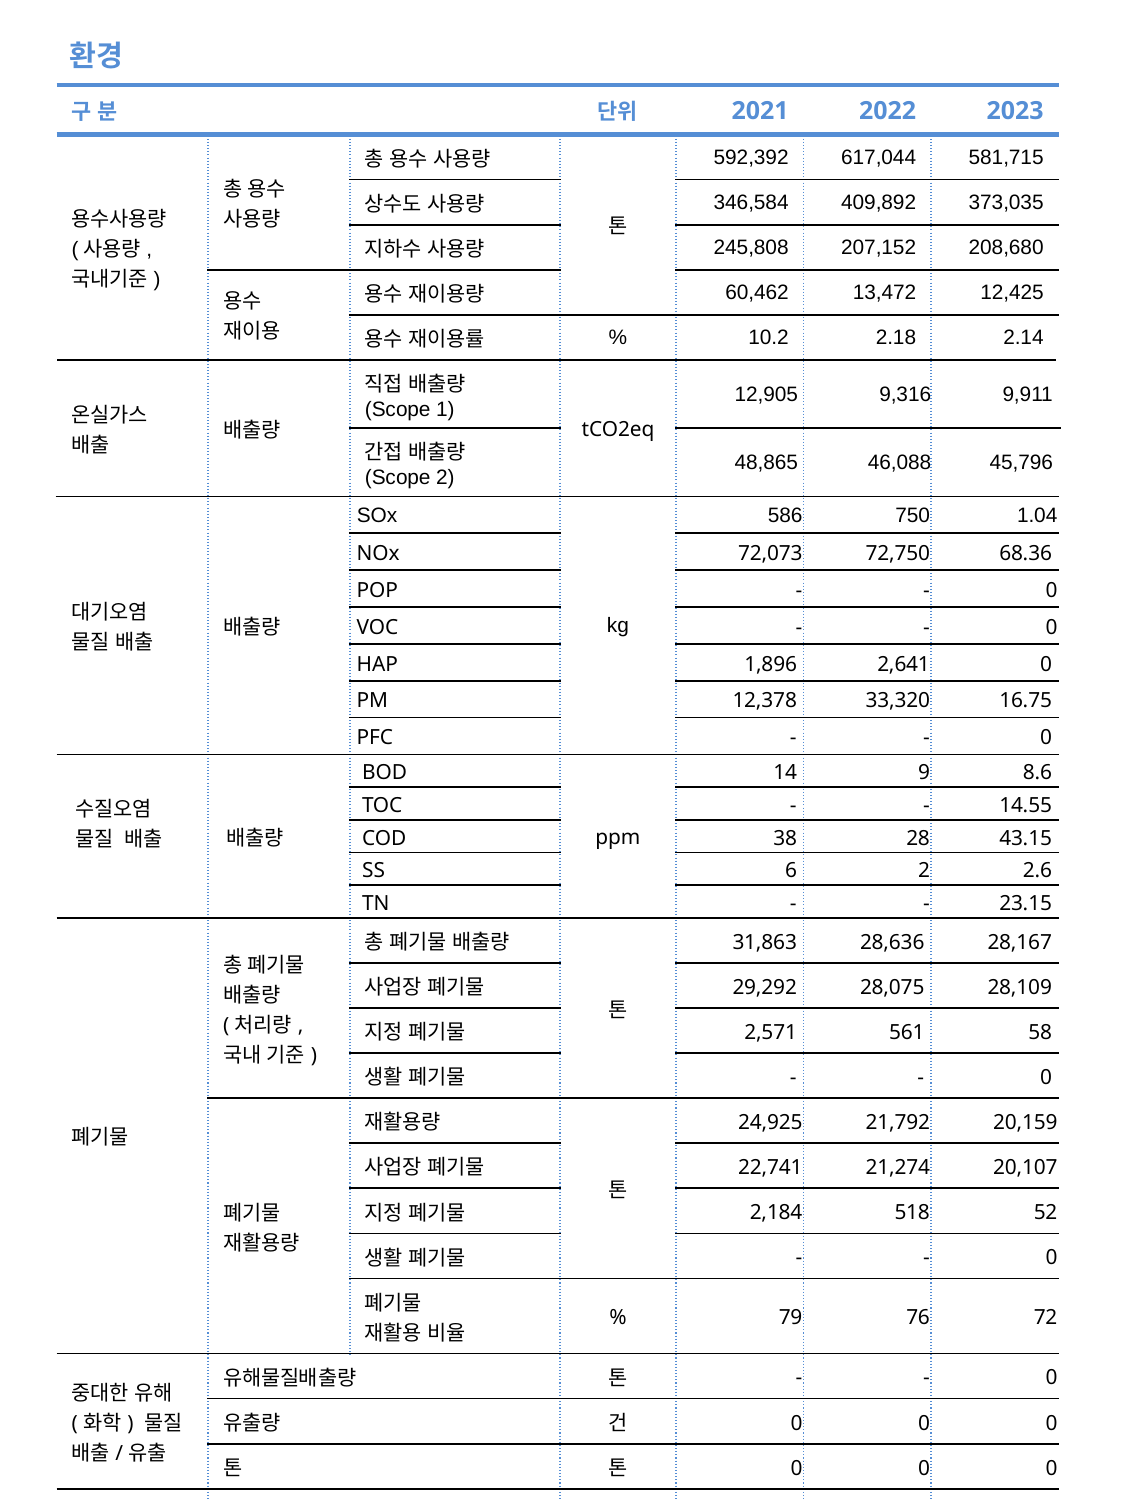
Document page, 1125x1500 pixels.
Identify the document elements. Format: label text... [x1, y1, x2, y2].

table_cell 벌금액수 [208, 1490, 560, 1500]
table_cell 0 [931, 1490, 1059, 1500]
table_cell BOD [350, 755, 560, 786]
table_cell 9,316 [804, 361, 931, 427]
table_cell 폐기물 [57, 919, 208, 1353]
table_cell 72,750 [804, 534, 931, 569]
table_cell 톤 [208, 1445, 560, 1488]
table_cell 409,892 [804, 180, 931, 224]
table_cell - [804, 1354, 931, 1398]
table_cell 21,792 [804, 1099, 931, 1142]
table_cell 45,796 [931, 429, 1059, 496]
table_cell 346,584 [676, 180, 804, 224]
table_cell 용수 재이용 [208, 271, 350, 359]
table_cell - [676, 886, 804, 917]
table_cell 13,472 [804, 271, 931, 314]
table_cell 용수 재이용률 [350, 316, 560, 359]
table_cell - [676, 718, 804, 754]
table_cell NOx [350, 534, 560, 569]
table_cell 중대한 유해 (화학) 물질 배출/유출 [57, 1354, 208, 1488]
table_cell 직접 배출량 (Scope 1) [350, 361, 560, 427]
table_header 단위 [560, 87, 676, 132]
table_cell 폐기물 재활용량 [208, 1099, 350, 1353]
table_cell - [804, 571, 931, 606]
table_cell 0 [931, 1399, 1059, 1443]
table_cell 생활 폐기물 [350, 1234, 560, 1278]
table_cell 총 폐기물 배출량 (처리량, 국내 기준) [208, 919, 350, 1097]
table_cell ppm [560, 755, 676, 917]
table_cell 2 [804, 853, 931, 884]
table_cell 28,167 [931, 919, 1059, 962]
table_cell 24,925 [676, 1099, 804, 1142]
table_cell 환경법 및 규정 위반 [57, 1490, 208, 1500]
table_cell SS [350, 853, 560, 884]
table_header 2022 [804, 87, 931, 132]
table_cell - [804, 886, 931, 917]
table_cell 6 [676, 853, 804, 884]
table_cell - [676, 788, 804, 819]
table_cell 20,159 [931, 1099, 1059, 1142]
table_cell 79 [676, 1279, 804, 1353]
table_cell TOC [350, 788, 560, 819]
table_cell 29,292 [676, 964, 804, 1007]
table_cell 사업장 폐기물 [350, 1144, 560, 1187]
table_cell 208,680 [931, 226, 1059, 269]
table_cell 생활 폐기물 [350, 1054, 560, 1097]
table_cell - [804, 608, 931, 643]
table_cell 배출량 [208, 755, 350, 917]
table_cell 톤 [560, 919, 676, 1097]
table_cell 총 용수 사용량 [350, 137, 560, 179]
text_box 환경 [54, 29, 327, 80]
table_cell 23.15 [931, 886, 1059, 917]
table_cell - [676, 608, 804, 643]
table_cell - [676, 1054, 804, 1097]
table_header 구 분 [57, 87, 560, 132]
table_cell 0 [931, 718, 1059, 754]
table_cell 9,911 [931, 361, 1056, 427]
table_cell 592,392 [676, 137, 804, 179]
table_cell 518 [804, 1189, 931, 1233]
table_cell VOC [350, 608, 560, 643]
table_cell SOx [350, 497, 560, 532]
table_cell - [804, 1054, 931, 1097]
table_cell 톤 [560, 137, 676, 314]
table_cell 지정 폐기물 [350, 1009, 560, 1052]
table_cell 28,636 [804, 919, 931, 962]
table_cell 561 [804, 1009, 931, 1052]
table_cell 0 [804, 1445, 931, 1488]
table_cell 3 [676, 1490, 804, 1500]
table_cell 1.04 [931, 497, 1059, 532]
table_cell - [804, 788, 931, 819]
table_cell 톤 [560, 1354, 676, 1398]
table_cell % [560, 316, 676, 359]
table_cell 수질오염 물질 배출 [57, 755, 208, 917]
table_cell 33,320 [804, 682, 931, 717]
table_cell - [676, 571, 804, 606]
table_cell 52 [931, 1189, 1059, 1233]
table_header 2021 [676, 87, 804, 132]
table_cell 617,044 [804, 137, 931, 179]
table_cell 14.55 [931, 788, 1059, 819]
table_cell 용수 재이용량 [350, 271, 560, 314]
table_cell 750 [804, 497, 931, 532]
table_cell 간접 배출량 (Scope 2) [350, 429, 560, 496]
table_cell 2.18 [804, 316, 931, 359]
table_cell COD [350, 821, 560, 852]
table_cell 백만원 [560, 1490, 676, 1500]
table_cell 2,641 [804, 645, 931, 680]
table_cell kg [560, 497, 676, 754]
table_cell 재활용량 [350, 1099, 560, 1142]
table_cell HAP [350, 645, 560, 680]
table_cell 58 [931, 1009, 1059, 1052]
table_cell 0 [931, 1445, 1059, 1488]
table_cell 28,075 [804, 964, 931, 1007]
table_cell 8.6 [931, 755, 1059, 786]
table_cell 0 [931, 1054, 1059, 1097]
table_cell 28,109 [931, 964, 1059, 1007]
table_cell 60,462 [676, 271, 804, 314]
table_cell 48,865 [676, 429, 804, 496]
table_cell 12,378 [676, 682, 804, 717]
table_cell 72 [931, 1279, 1059, 1353]
table_cell 유해물질배출량 [208, 1354, 560, 1398]
table_cell 21,274 [804, 1144, 931, 1187]
table_cell 유출량 [208, 1399, 560, 1443]
table_cell 22,741 [676, 1144, 804, 1187]
table_cell 0 [931, 608, 1059, 643]
table_cell 지정 폐기물 [350, 1189, 560, 1233]
table_cell 581,715 [931, 137, 1059, 179]
table_cell 14 [676, 755, 804, 786]
table_cell 톤 [560, 1099, 676, 1278]
table_cell 16.75 [931, 682, 1059, 717]
table_cell - [804, 718, 931, 754]
table_cell 총 용수 사용량 [208, 137, 350, 269]
table_cell - [676, 1234, 804, 1278]
table_cell tCO2eq [560, 361, 676, 496]
table_cell 톤 [560, 1445, 676, 1488]
table_cell 2.6 [931, 853, 1059, 884]
table_cell 1,896 [676, 645, 804, 680]
table_cell - [676, 1354, 804, 1398]
table_cell 지하수 사용량 [350, 226, 560, 269]
table_cell 10.2 [676, 316, 804, 359]
table_cell 72,073 [676, 534, 804, 569]
table_cell TN [350, 886, 560, 917]
table_cell 0 [676, 1445, 804, 1488]
table_cell 배출량 [208, 497, 350, 754]
table_cell 373,035 [931, 180, 1059, 224]
table_cell 31,863 [676, 919, 804, 962]
table_cell 0 [931, 1234, 1059, 1278]
table_cell 28 [804, 821, 931, 852]
table_cell 12,425 [931, 271, 1059, 314]
table_cell 용수사용량 (사용량, 국내기준) [57, 137, 208, 359]
table_cell 207,152 [804, 226, 931, 269]
table_cell 5 [804, 1490, 931, 1500]
table_cell 대기오염 물질 배출 [57, 497, 208, 754]
table_cell 68.36 [931, 534, 1059, 569]
table_cell 46,088 [804, 429, 931, 496]
table_cell 0 [931, 645, 1059, 680]
table_cell 0 [931, 1354, 1059, 1398]
table_cell 0 [931, 571, 1059, 606]
table_cell 2,571 [676, 1009, 804, 1052]
table_cell 배출량 [208, 361, 350, 496]
table_cell 온실가스 배출 [57, 361, 208, 496]
table_header 2023 [931, 87, 1059, 132]
table_cell PM [350, 682, 560, 717]
table_cell % [560, 1279, 676, 1353]
table_cell 12,905 [676, 361, 804, 427]
table_cell 0 [804, 1399, 931, 1443]
table_cell 245,808 [676, 226, 804, 269]
table_cell 76 [804, 1279, 931, 1353]
table_cell 0 [676, 1399, 804, 1443]
table_cell 38 [676, 821, 804, 852]
table_cell 총 폐기물 배출량 [350, 919, 560, 962]
table_cell 9 [804, 755, 931, 786]
table_cell 건 [560, 1399, 676, 1443]
table_cell 586 [676, 497, 804, 532]
table_cell 폐기물 재활용 비율 [350, 1279, 560, 1353]
table_cell 사업장 폐기물 [350, 964, 560, 1007]
table_cell 20,107 [931, 1144, 1059, 1187]
table_cell 2,184 [676, 1189, 804, 1233]
table_cell - [804, 1234, 931, 1278]
table_cell PFC [350, 718, 560, 754]
table_cell 상수도 사용량 [350, 180, 560, 224]
table_cell POP [350, 571, 560, 606]
table_cell 43.15 [931, 821, 1059, 852]
table_cell 2.14 [931, 316, 1059, 359]
